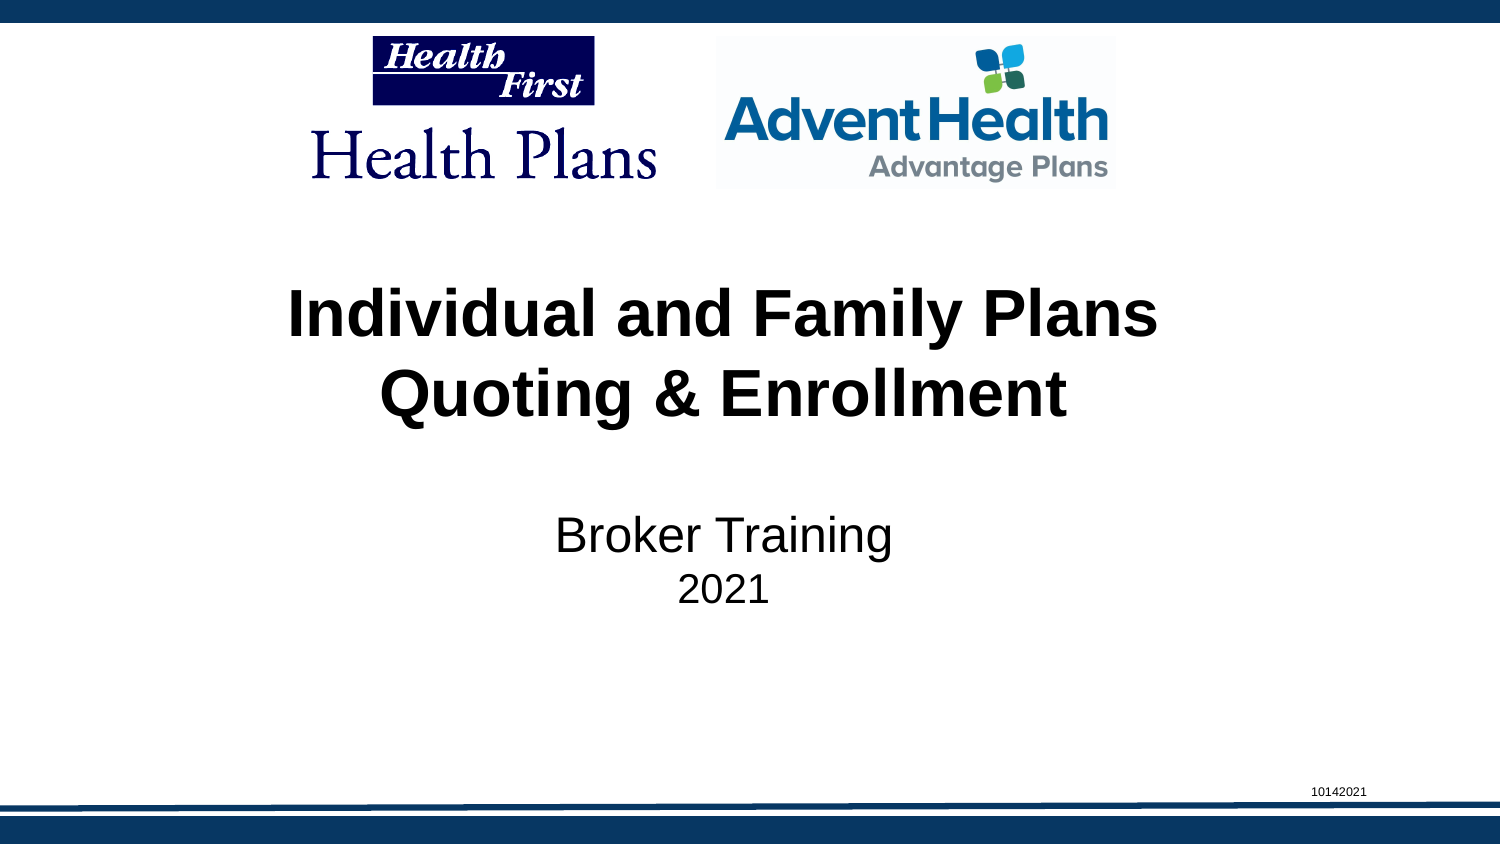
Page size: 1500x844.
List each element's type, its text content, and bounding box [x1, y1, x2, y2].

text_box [0, 804, 1500, 809]
text_box [0, 816, 1500, 844]
text_box Individual and Family Plans Quoting & Enrollment Broker Training 2021 [195, 254, 1253, 803]
text_box [0, 0, 1500, 25]
text_box 10142021 [1296, 776, 1385, 803]
picture [716, 36, 1117, 189]
picture [311, 36, 656, 179]
